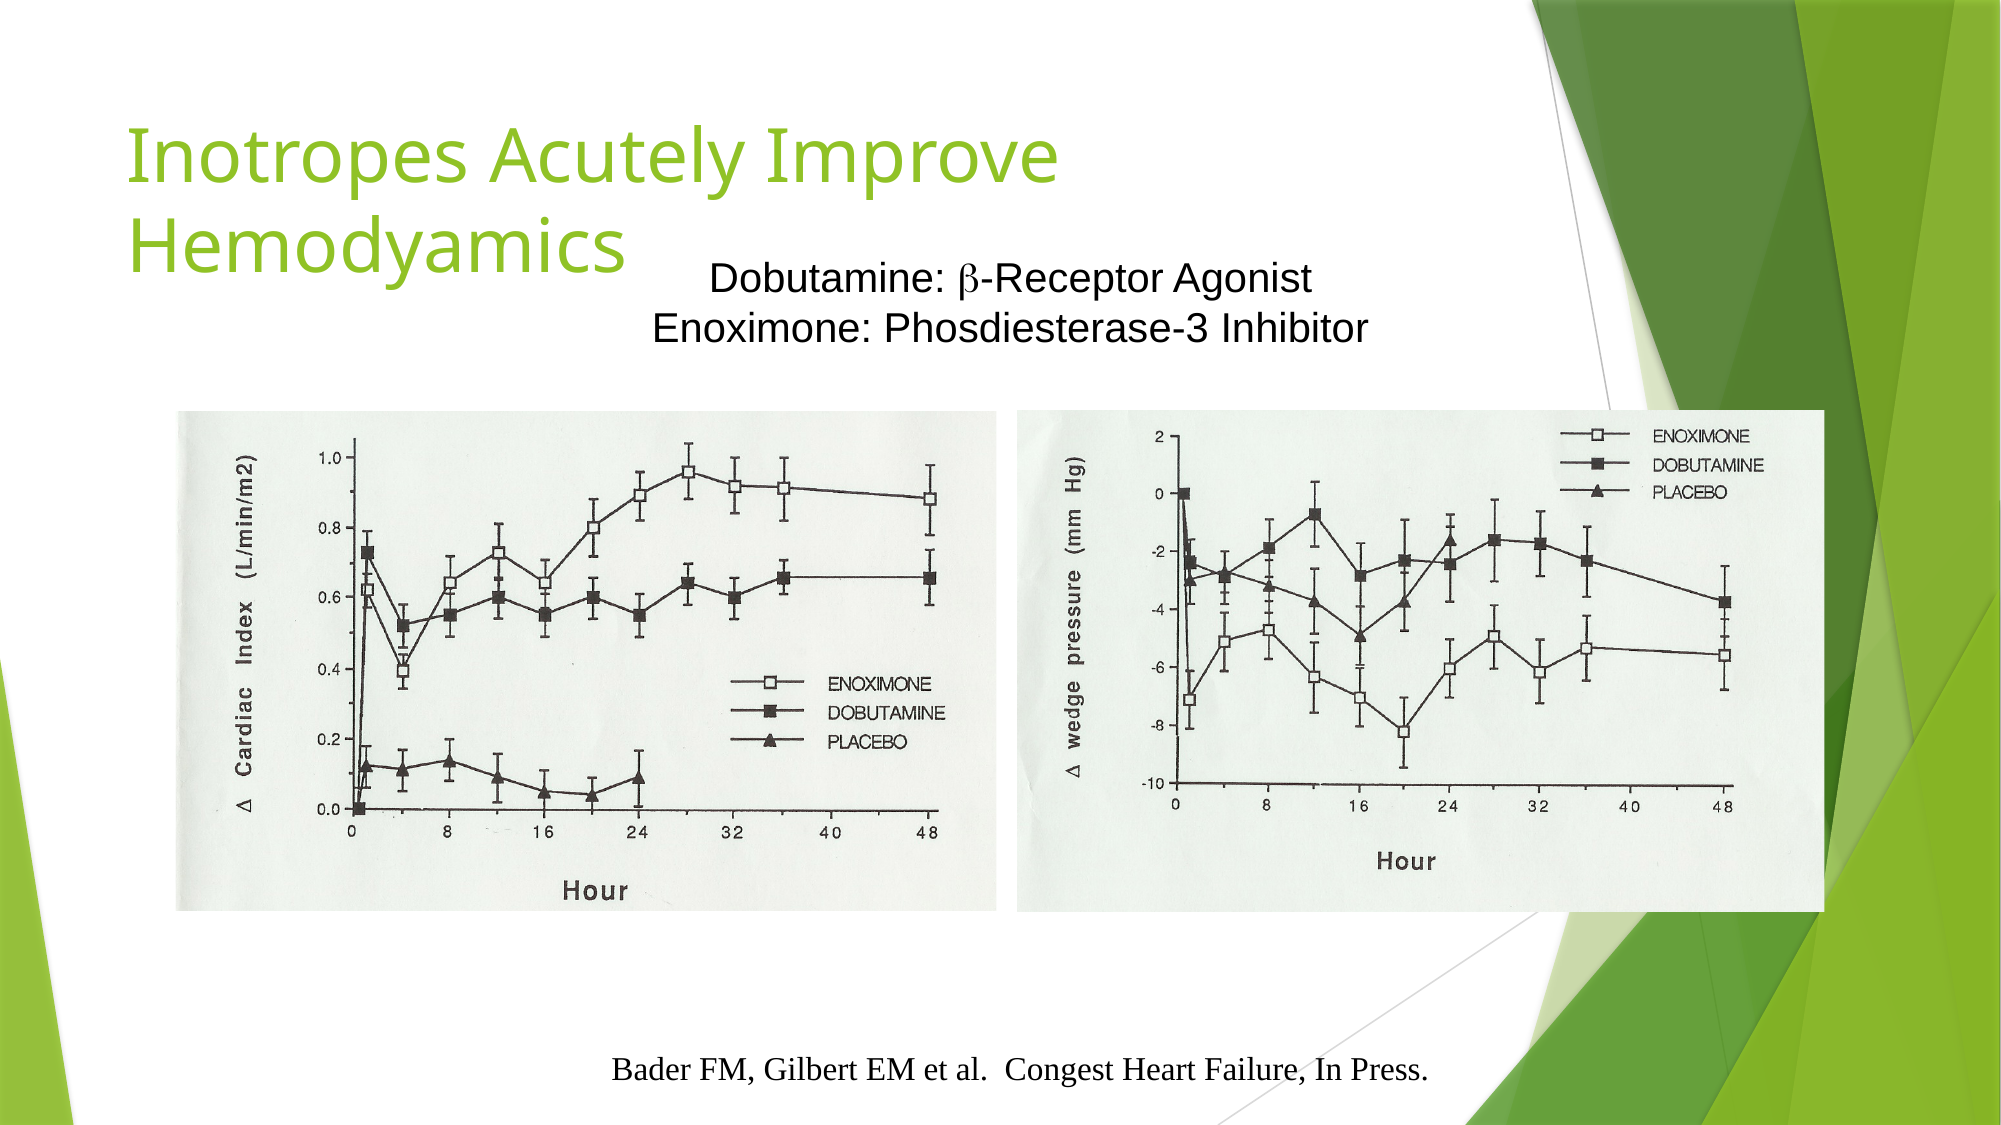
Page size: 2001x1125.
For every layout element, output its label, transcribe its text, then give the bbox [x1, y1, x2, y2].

text_box Dobutamine: b-Receptor Agonist Enoximone: Phosdiesterase-3 Inhibitor [637, 243, 1385, 359]
text_box Bader FM, Gilbert EM et al. Congest Heart Failure, In Press. [596, 1039, 1445, 1095]
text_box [174, 409, 1825, 913]
title Inotropes Acutely Improve Hemodyamics [111, 99, 1522, 317]
